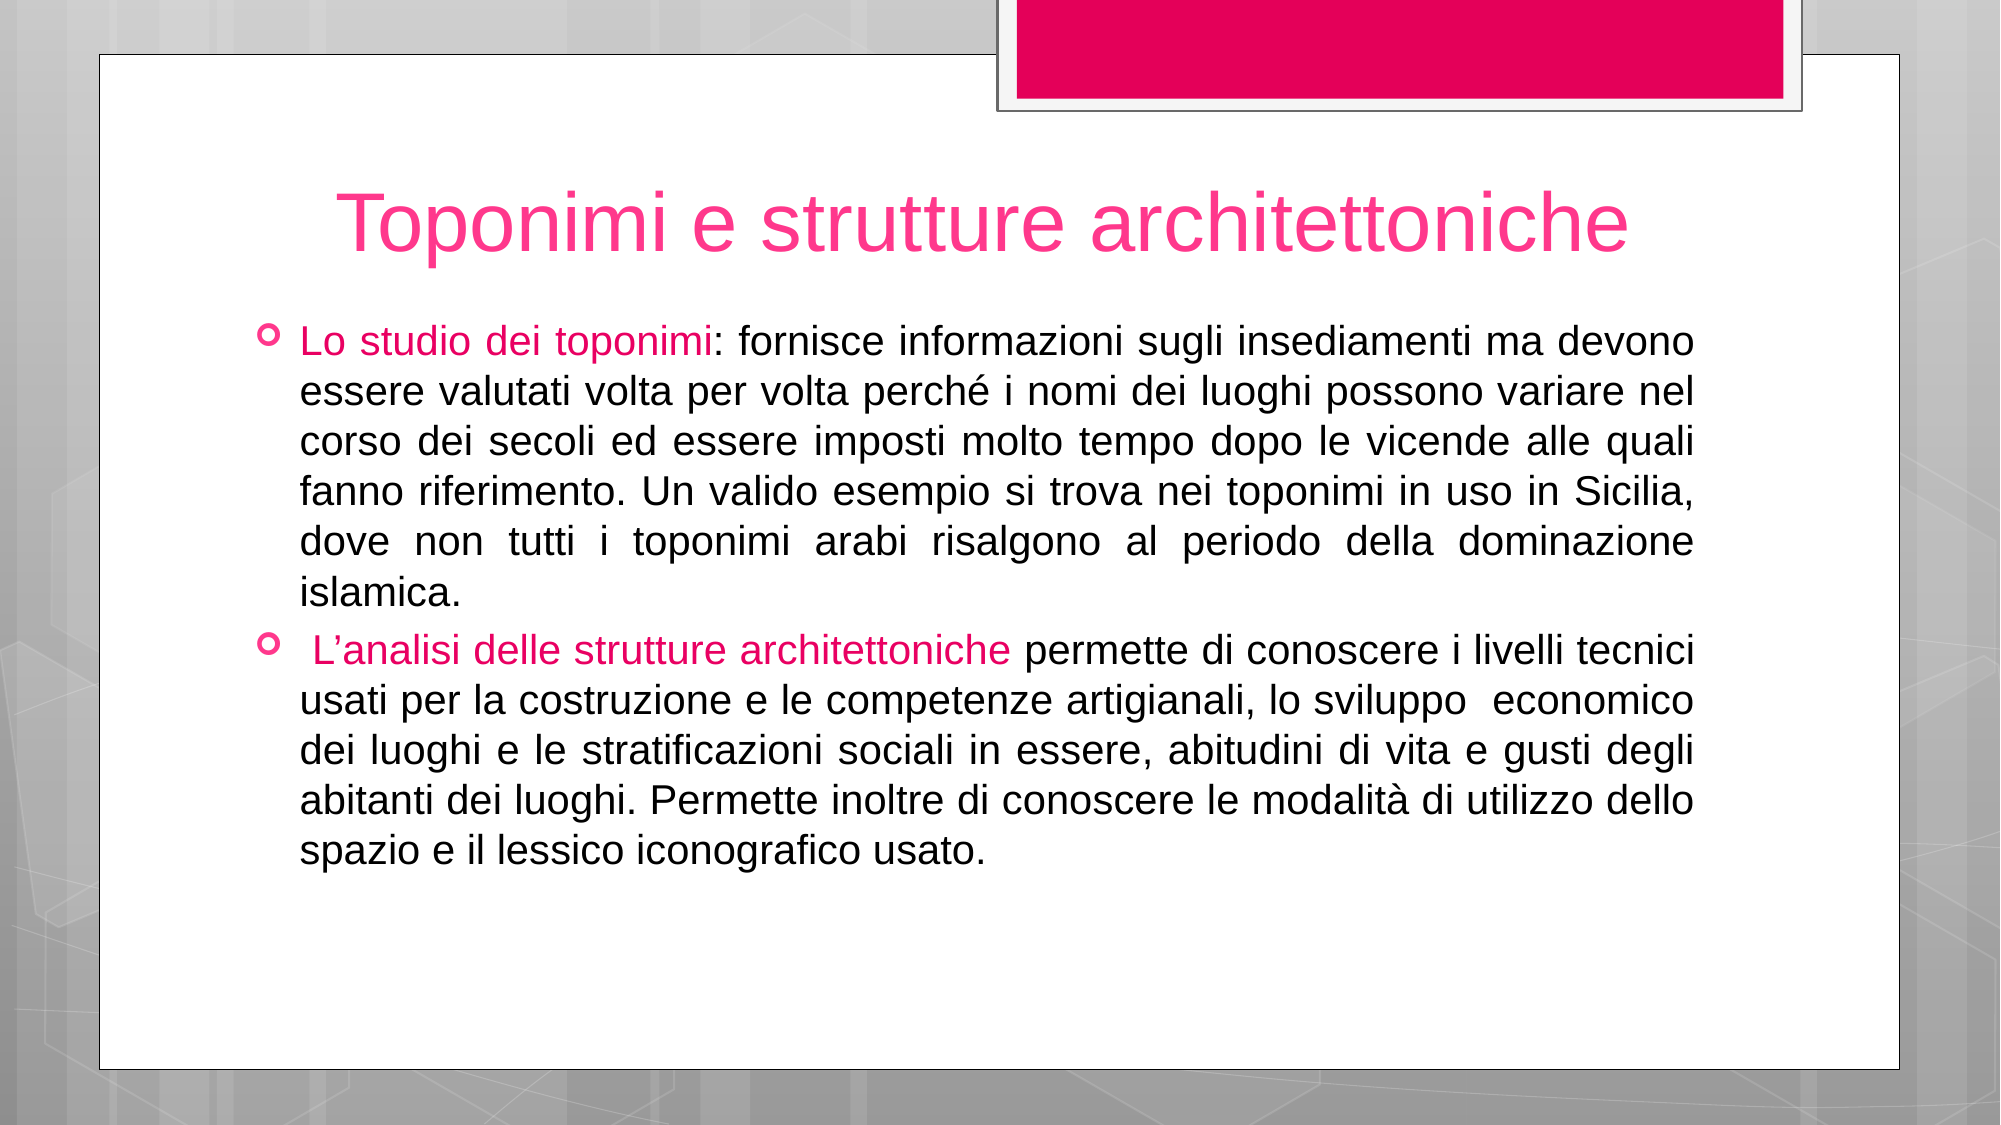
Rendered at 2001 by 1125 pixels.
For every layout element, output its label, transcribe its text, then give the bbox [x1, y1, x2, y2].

title Toponimi e strutture architettoniche [215, 88, 1752, 276]
list Lo studio dei toponimi: fornisce informazioni sugli insediamenti ma devono essere valutati volta per volta perché i nomi dei luoghi possono variare nel corso dei secoli ed essere imposti molto tempo dopo le vicende alle quali fanno riferimento. Un valido esempio si trova nei toponimi in uso in Sicilia, dove non tutti i toponimi arabi risalgono al periodo della dominazione islamica. L’analisi delle strutture architettoniche permette di conoscere i livelli tecnici usati per la costruzione e le competenze artigianali, lo sviluppo economico dei luoghi e le stratificazioni sociali in essere, abitudini di vita e gusti degli abitanti dei luoghi. Permette inoltre di conoscere le modalità di utilizzo dello spazio e il lessico iconografico usato. [228, 306, 1711, 957]
